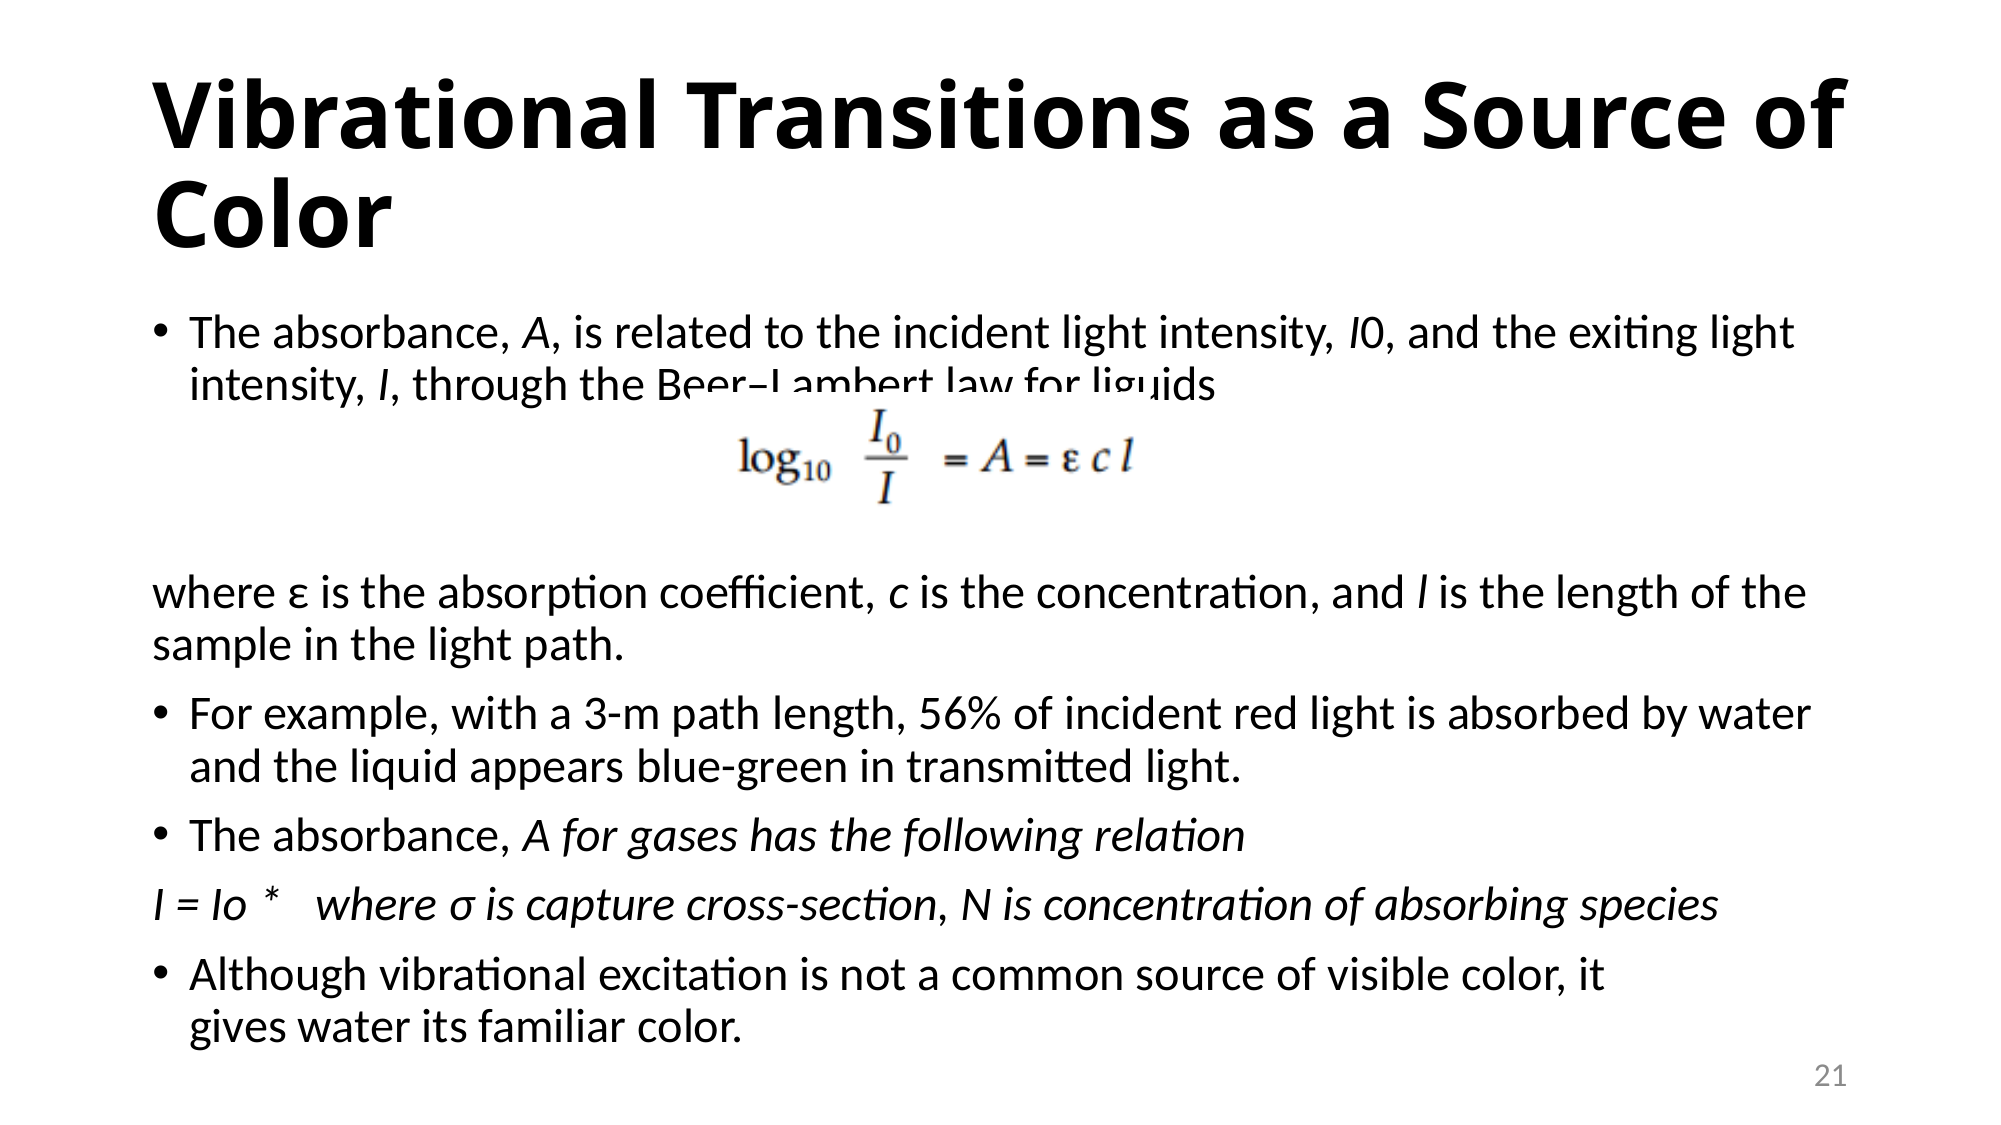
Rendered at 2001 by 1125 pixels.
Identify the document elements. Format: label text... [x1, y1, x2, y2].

picture [689, 392, 1151, 520]
title Vibrational Transitions as a Source of Color [137, 59, 1863, 278]
slide_number 21 [1412, 1042, 1863, 1103]
